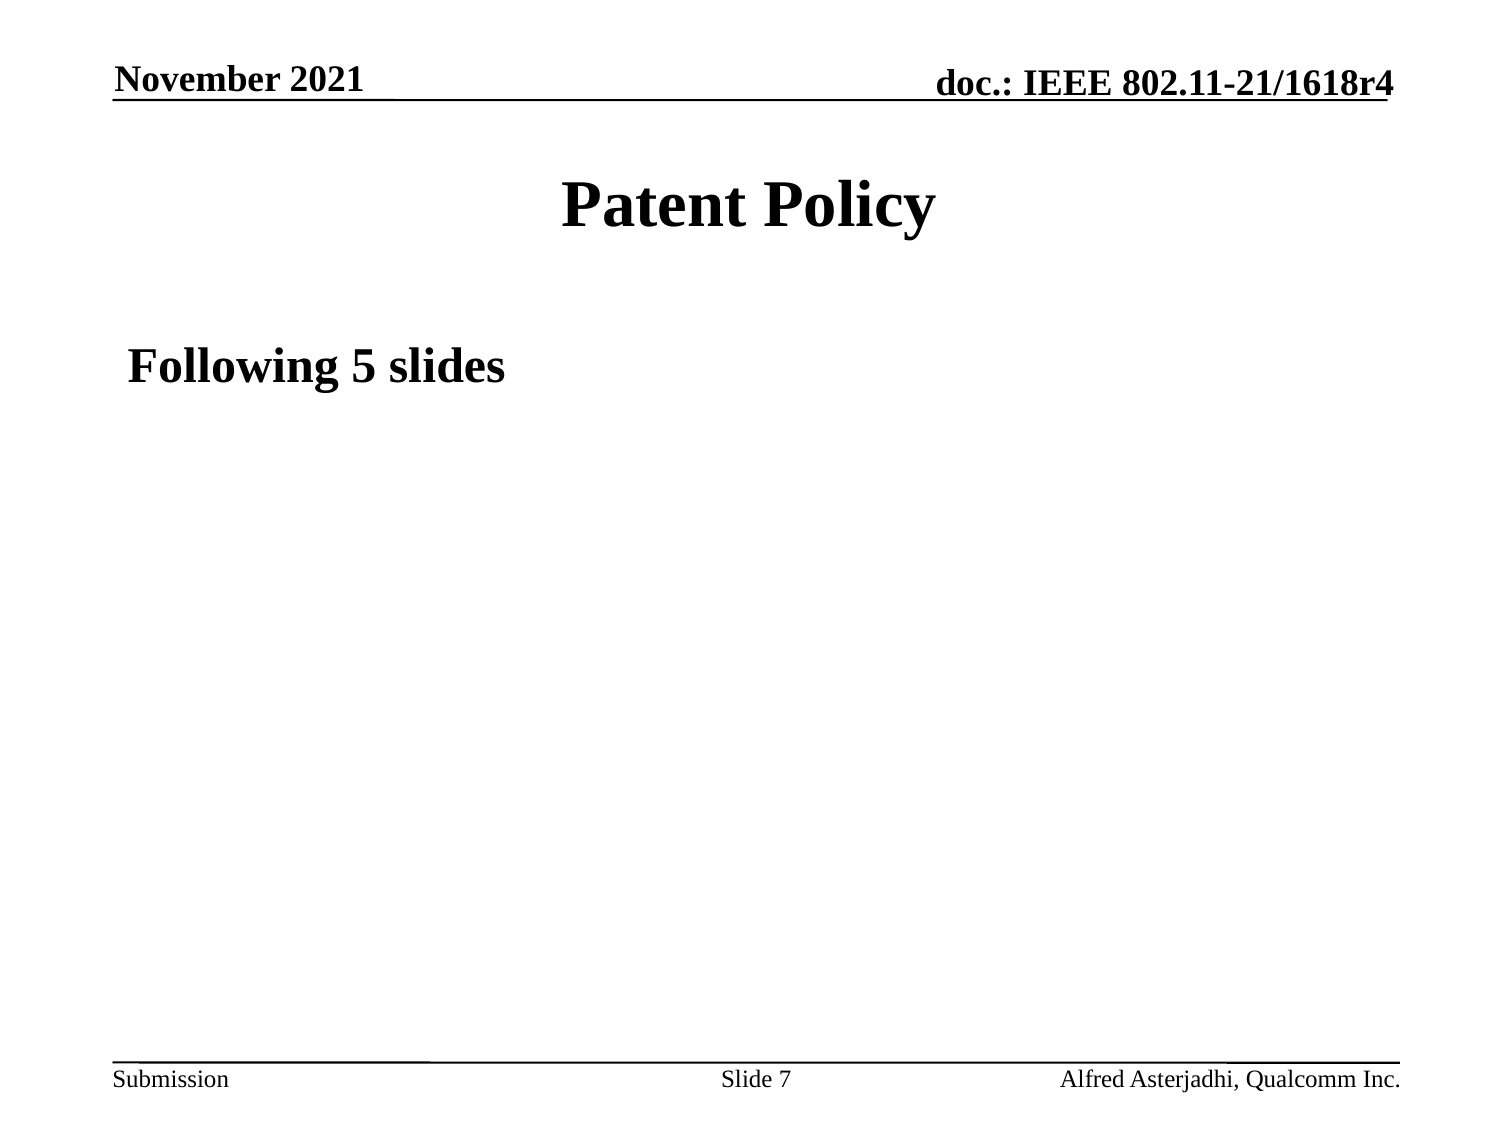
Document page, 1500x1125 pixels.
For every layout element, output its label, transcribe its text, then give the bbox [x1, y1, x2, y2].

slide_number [114, 54, 493, 100]
title Patent Policy [112, 112, 1388, 288]
list Following 5 slides [112, 324, 1388, 1000]
footer Alfred Asterjadhi, Qualcomm Inc. [878, 1061, 1402, 1093]
slide_number Slide 7 [712, 1061, 800, 1123]
